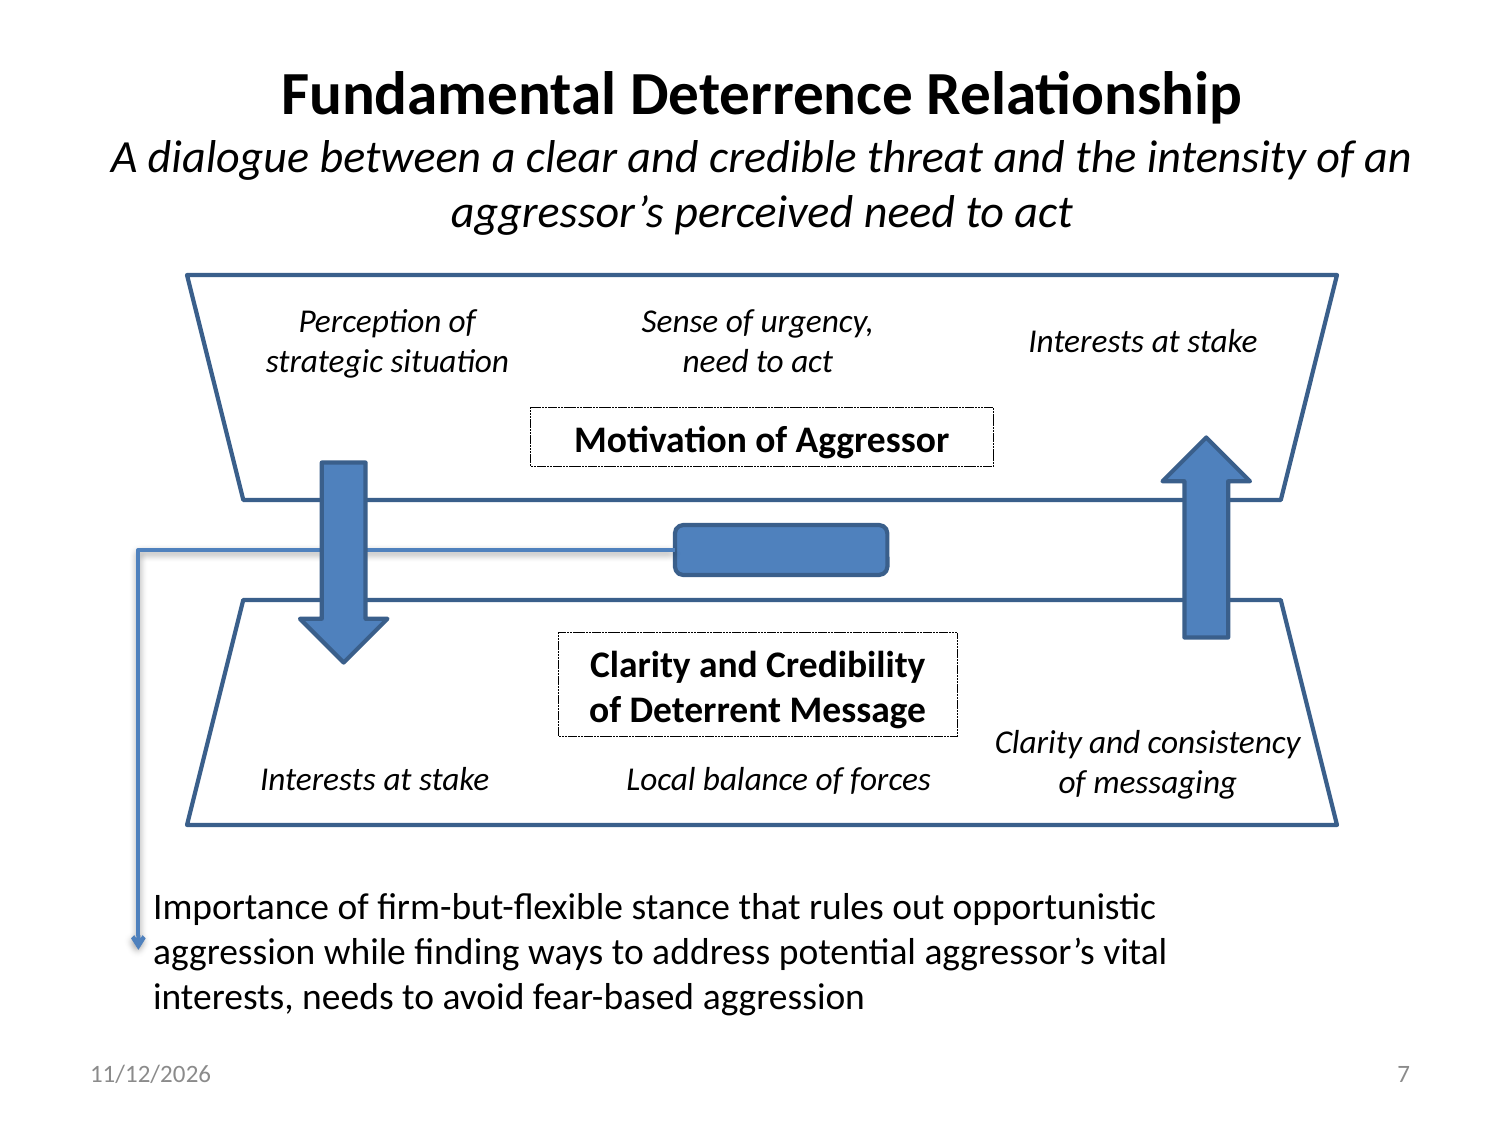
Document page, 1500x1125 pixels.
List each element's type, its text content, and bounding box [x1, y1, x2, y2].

text_box [184, 272, 1340, 503]
text_box [672, 522, 890, 578]
text_box Motivation of Aggressor [530, 407, 994, 467]
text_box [138, 549, 676, 951]
text_box Clarity and consistency of messaging [977, 712, 1319, 807]
text_box Perception of strategic situation [237, 291, 538, 387]
text_box Sense of urgency, need to act [607, 291, 908, 387]
slide_number 7 [1074, 1042, 1425, 1103]
text_box Importance of firm-but-flexible stance that rules out opportunistic aggression while finding ways to address potential aggressor’s vital interests, needs to avoid fear-based aggression [138, 874, 1300, 1025]
text_box [680, 597, 1340, 828]
text_box Clarity and Credibility of Deterrent Message [680, 632, 958, 737]
text_box [1160, 435, 1252, 640]
title Fundamental Deterrence Relationship A dialogue between a clear and credible threat and the intensity of an aggressor’s perceived need to act [87, 44, 1437, 245]
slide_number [75, 1042, 425, 1103]
text_box [319, 460, 368, 548]
text_box Local balance of forces [680, 749, 952, 805]
text_box Interests at stake [993, 311, 1294, 367]
